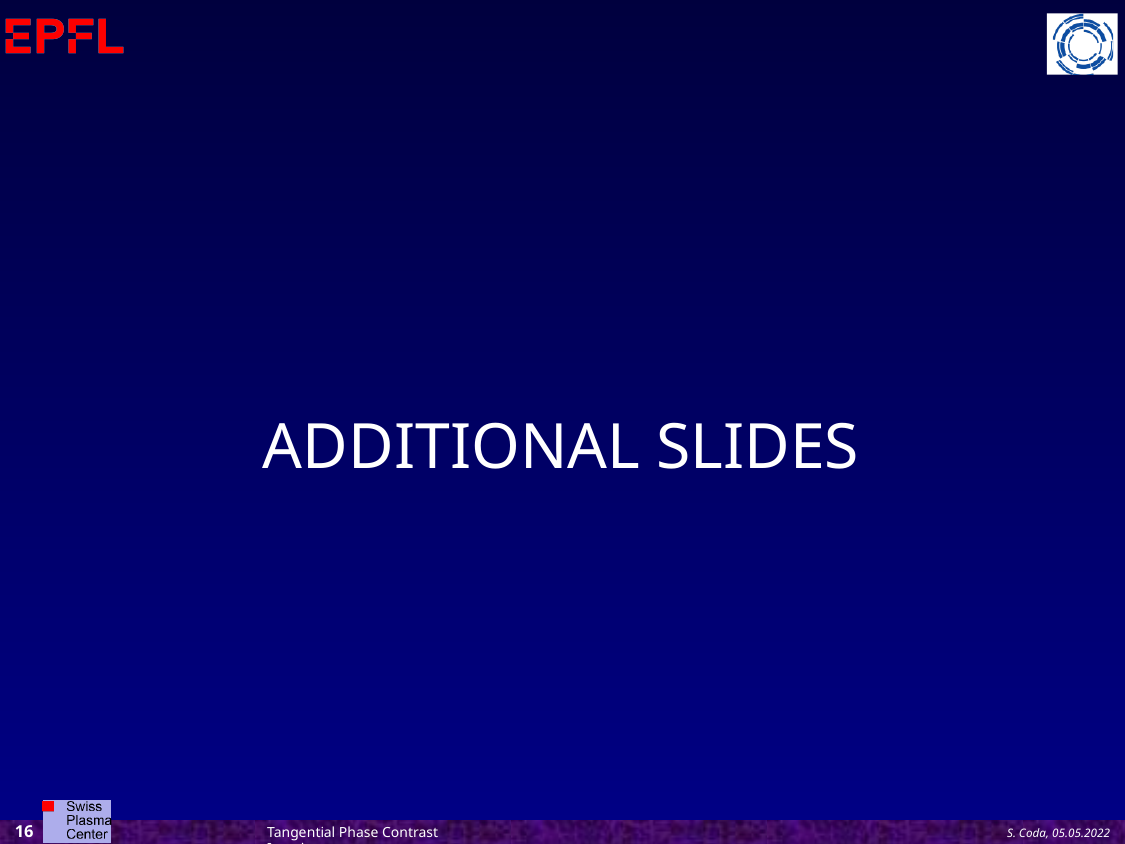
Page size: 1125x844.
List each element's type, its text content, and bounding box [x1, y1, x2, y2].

picture [0, 799, 1125, 844]
list ADDITIONAL SLIDES [0, 398, 1125, 521]
picture [0, 4, 138, 68]
